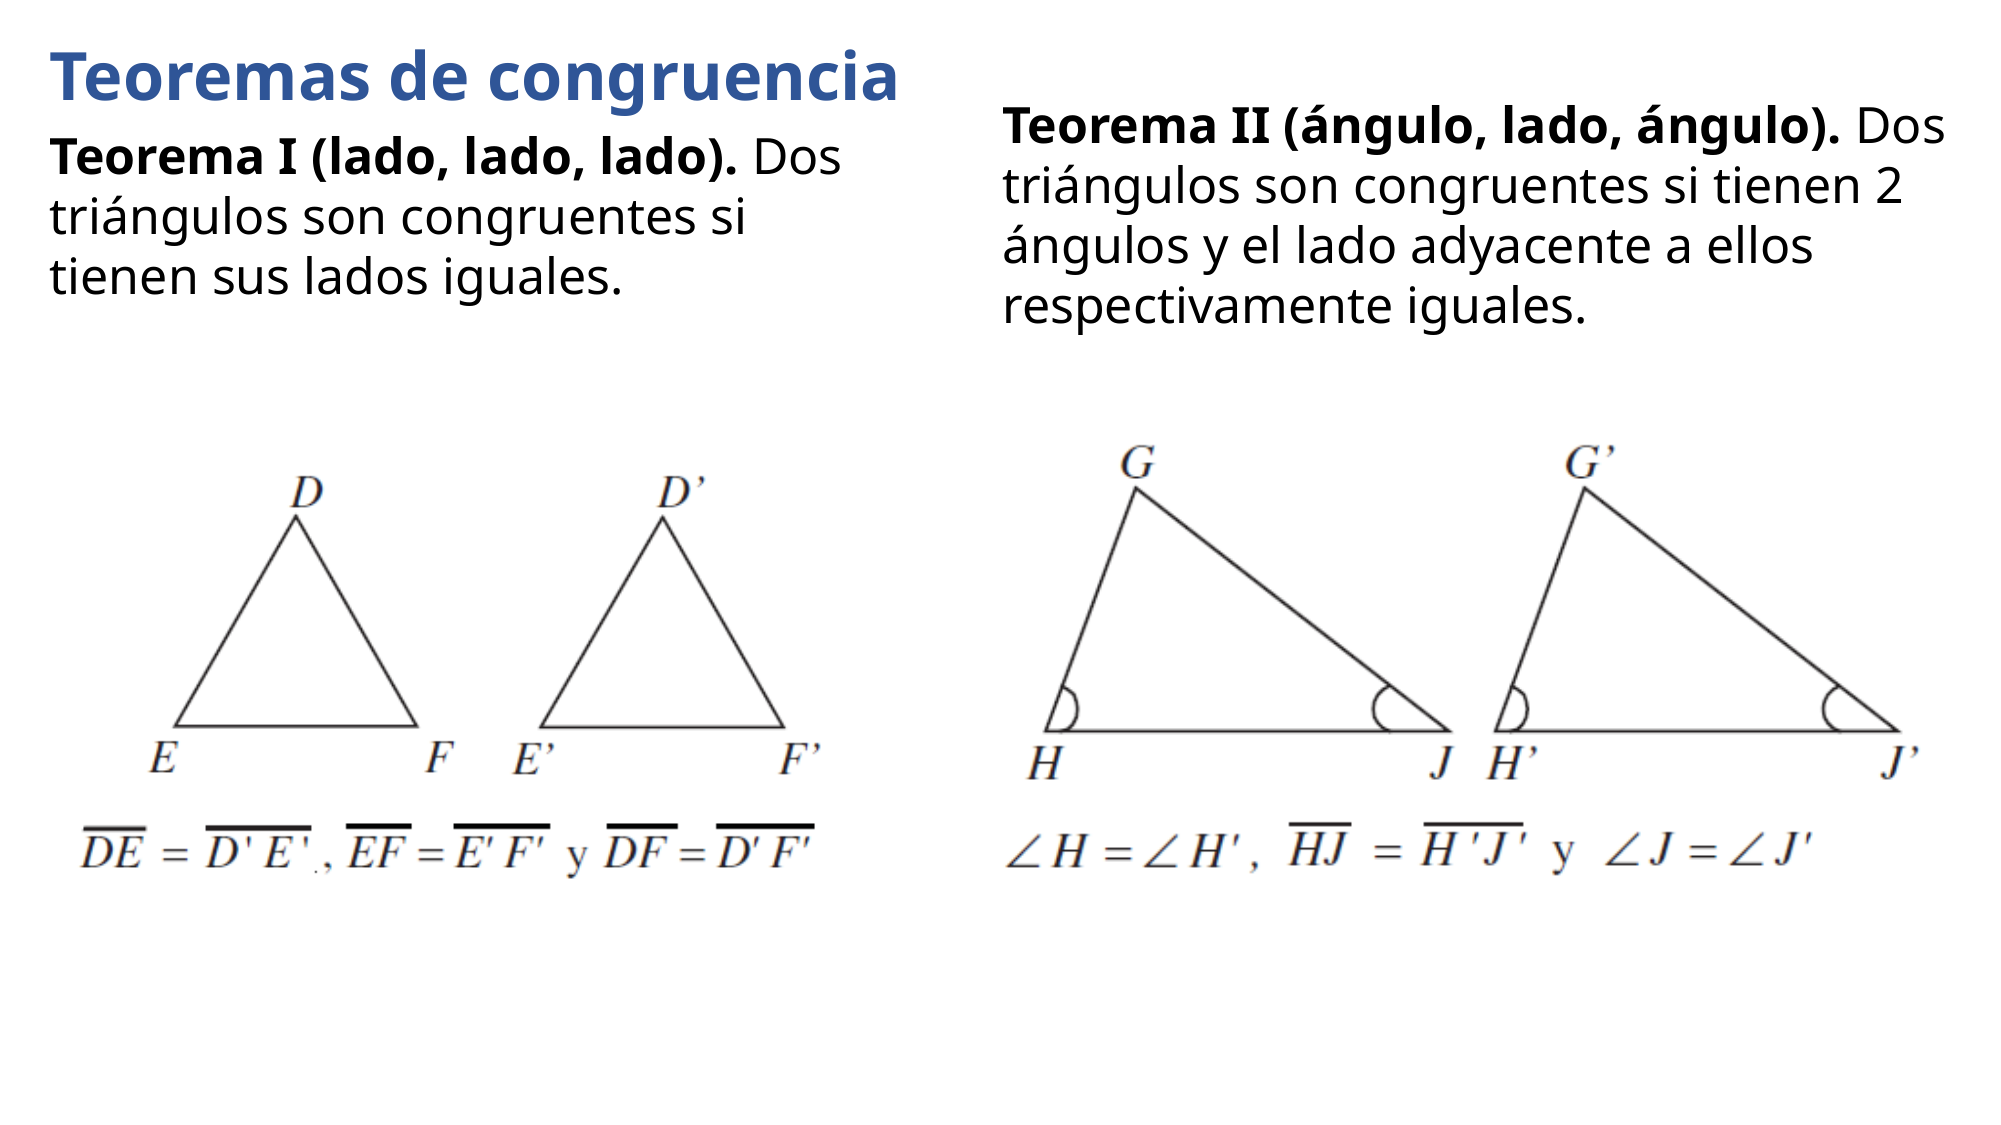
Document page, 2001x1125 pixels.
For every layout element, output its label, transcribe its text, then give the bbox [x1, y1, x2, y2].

text_box Teorema II (ángulo, lado, ángulo). Dos triángulos son congruentes si tienen 2 ángulos y el lado adyacente a ellos respectivamente iguales. [987, 86, 2000, 342]
picture [0, 451, 908, 897]
picture [971, 391, 1934, 897]
text_box Teorema I (lado, lado, lado). Dos triángulos son congruentes si tienen sus lados iguales. [34, 116, 919, 312]
text_box Teoremas de congruencia [34, 26, 1035, 122]
